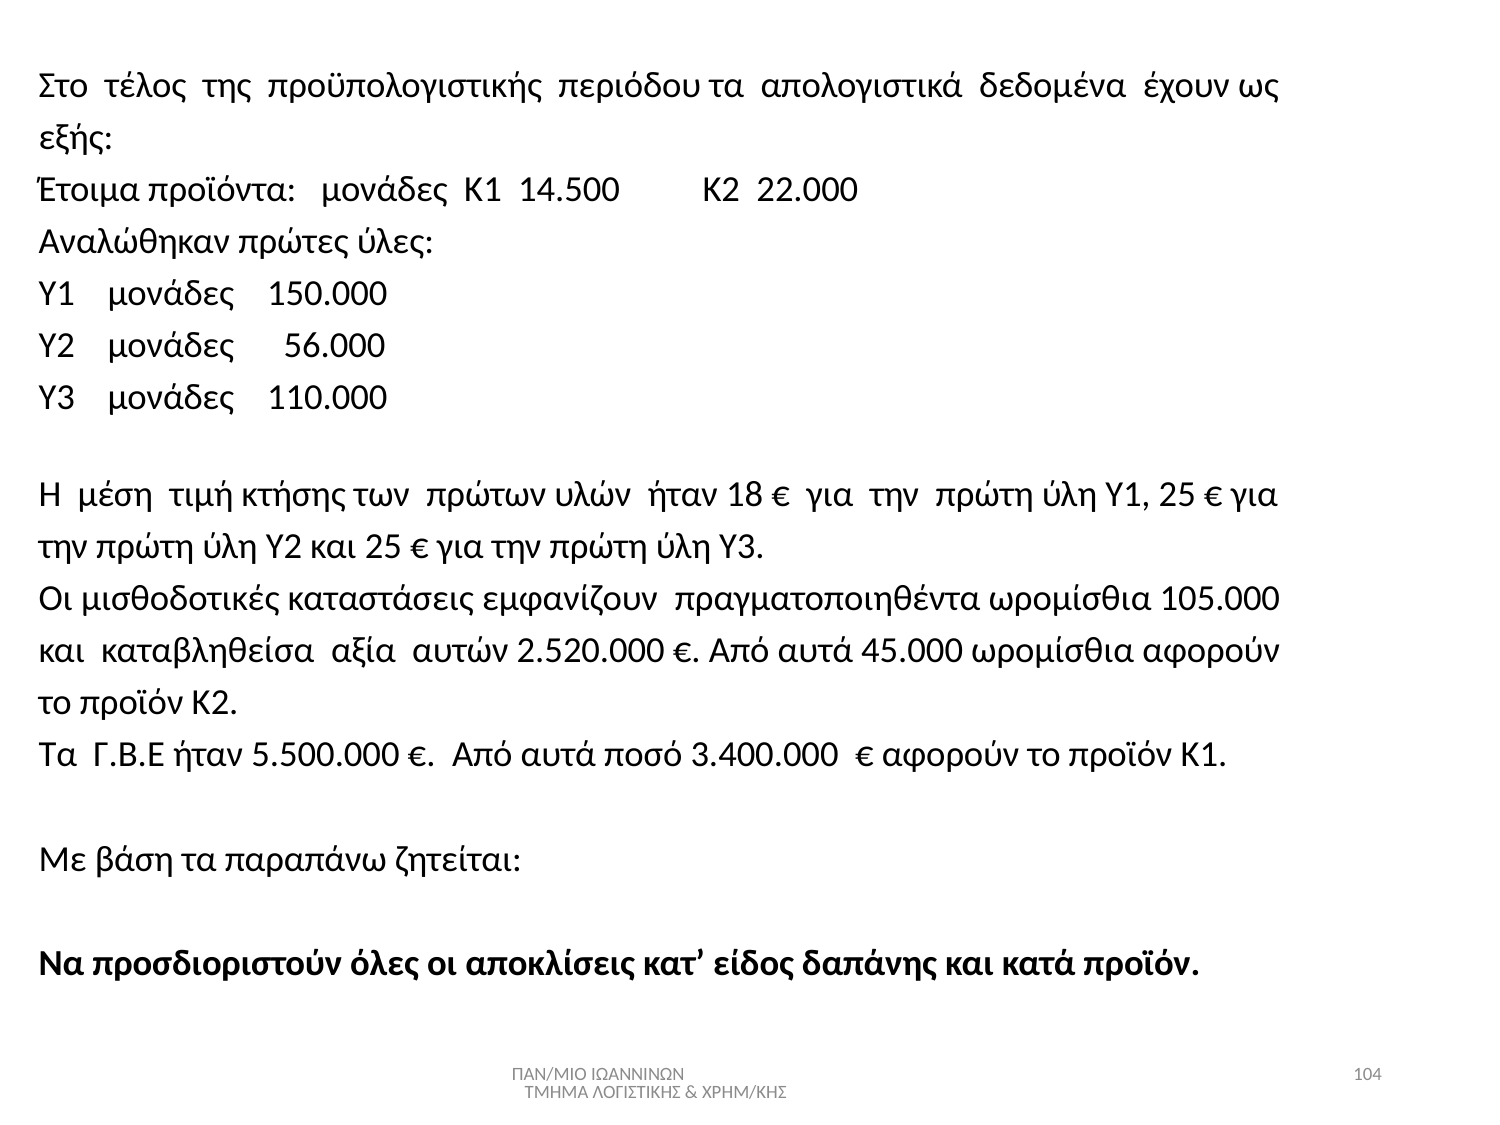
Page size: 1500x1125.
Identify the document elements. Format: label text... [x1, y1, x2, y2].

slide_number 104 [1059, 1042, 1397, 1103]
footer ΠΑΝ/ΜΙΟ ΙΩΑΝΝΙΝΩΝ ΤΜΗΜΑ ΛΟΓΙΣΤΙΚΗΣ & ΧΡΗΜ/ΚΗΣ [496, 1042, 1004, 1103]
list Στο τέλος της προϋπολογιστικής περιόδου τα απολογιστικά δεδομένα έχουν ως εξής: Έτοιμα προϊόντα: μονάδες Κ1 14.500 K2 22.000 Αναλώθηκαν πρώτες ύλες: Υ1 μονάδες 150.000 Υ2 μονάδες 56.000 Υ3 μονάδες 110.000 Η μέση τιμή κτήσης των πρώτων υλών ήταν 18 € για την πρώτη ύλη Υ1, 25 € για την πρώτη ύλη Υ2 και 25 € για την πρώτη ύλη Υ3. Οι μισθοδοτικές καταστάσεις εμφανίζουν πραγματοποιηθέντα ωρομίσθια 105.000 και καταβληθείσα αξία αυτών 2.520.000 €. Από αυτά 45.000 ωρομίσθια αφορούν το προϊόν Κ2. Τα Γ.Β.Ε ήταν 5.500.000 €. Από αυτά ποσό 3.400.000 € αφορούν το προϊόν Κ1. Με βάση τα παραπάνω ζητείται: Να προσδιοριστούν όλες οι αποκλίσεις κατ’ είδος δαπάνης και κατά προϊόν. [23, 58, 1477, 1005]
